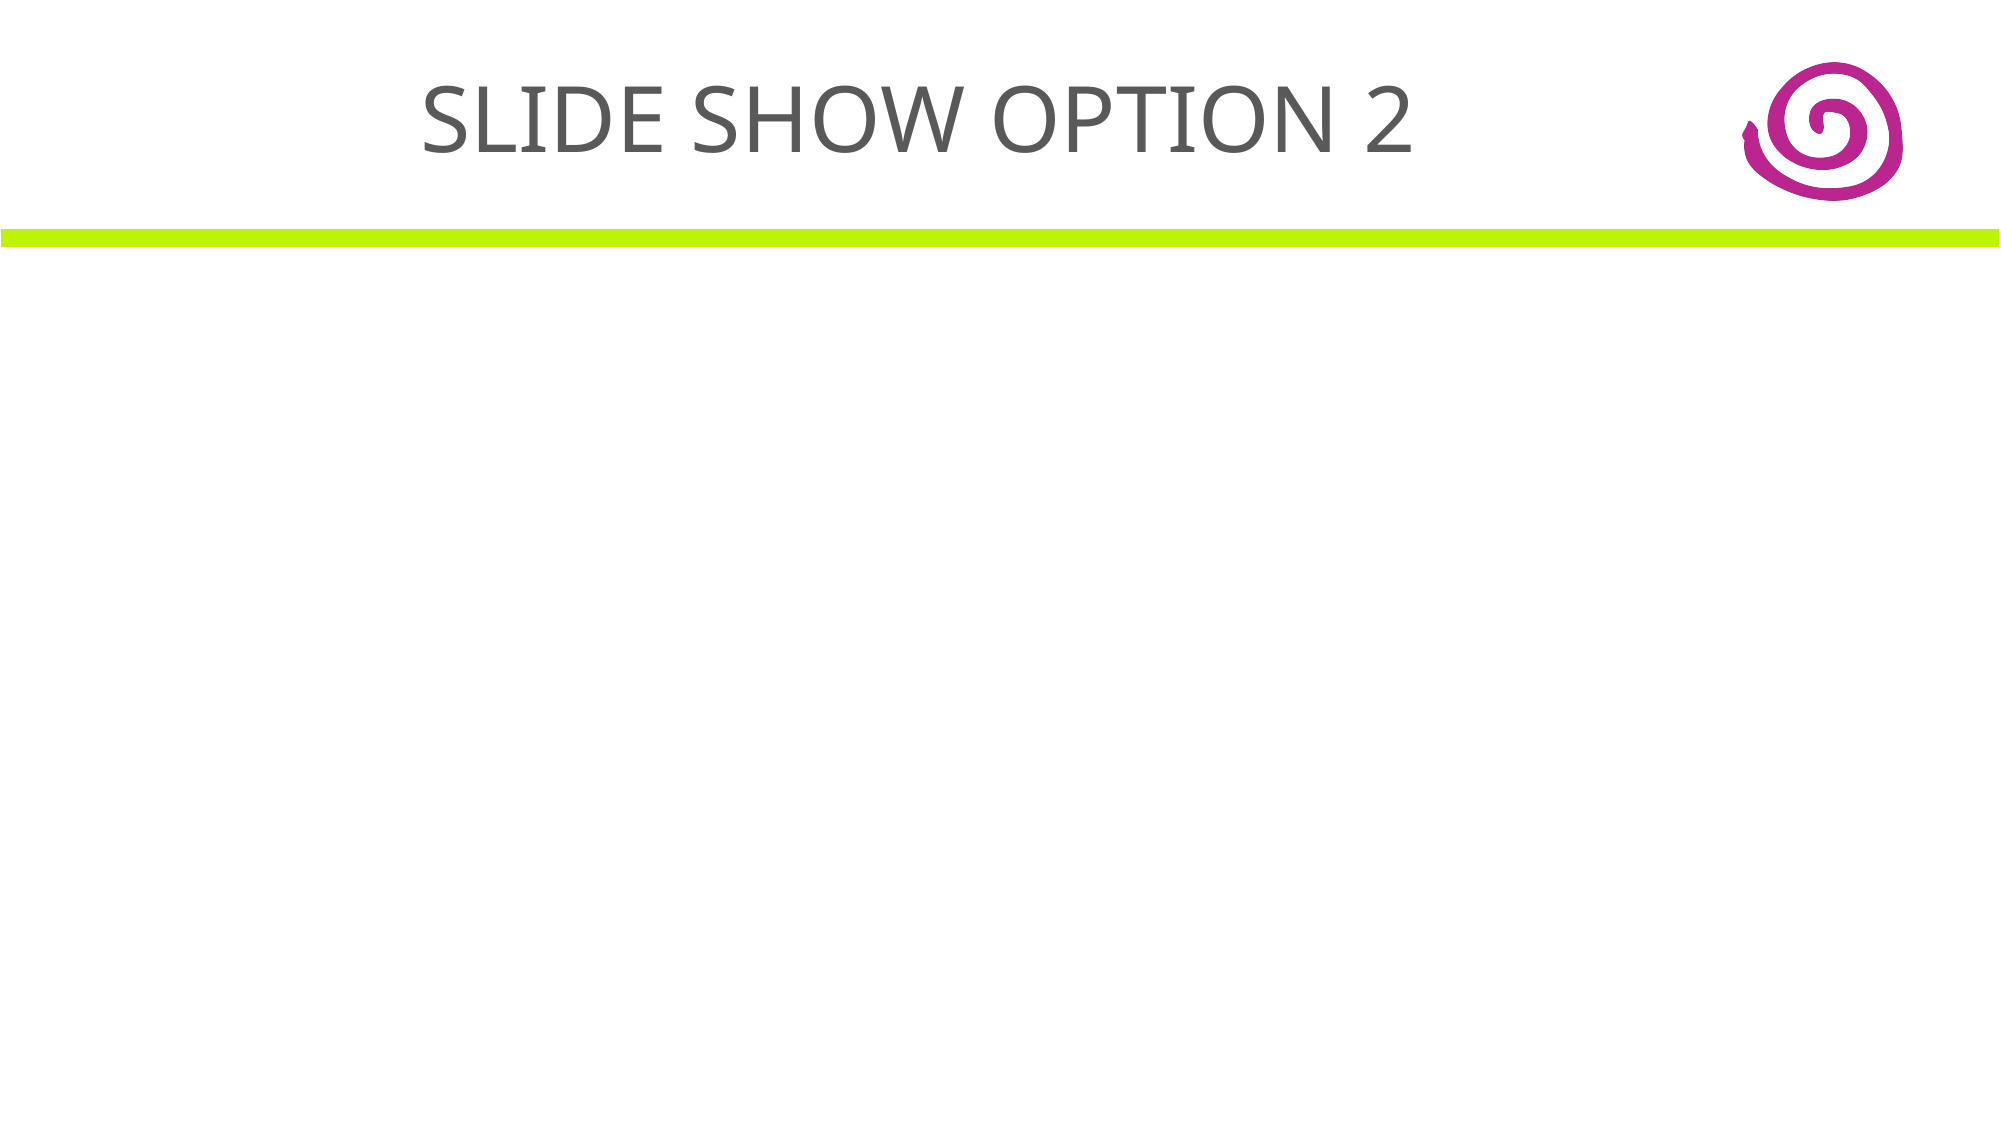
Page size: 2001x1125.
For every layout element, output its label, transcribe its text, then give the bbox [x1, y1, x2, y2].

picture [1780, 62, 1903, 201]
title SLIDE SHOW OPTION 2 [56, 34, 1780, 211]
